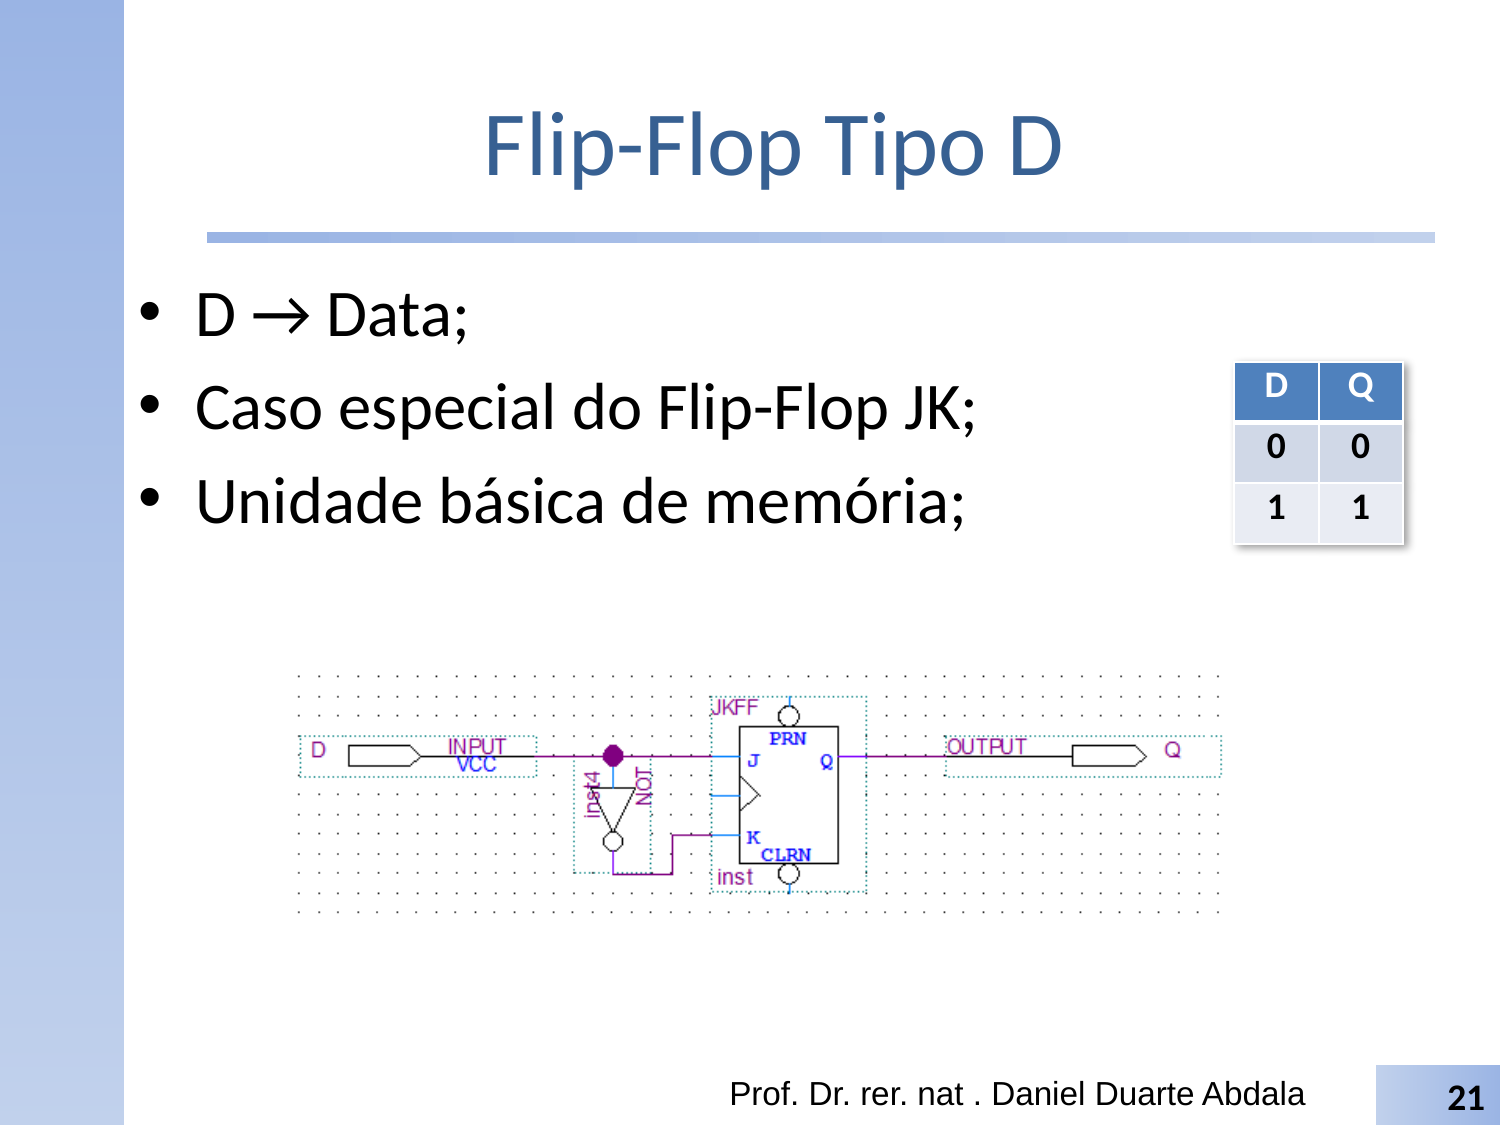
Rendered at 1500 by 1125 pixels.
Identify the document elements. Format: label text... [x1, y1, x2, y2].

table_header D [1235, 363, 1318, 420]
table_cell 0 [1320, 425, 1402, 482]
slide_number 21 [1376, 1065, 1500, 1125]
title Flip-Flop Tipo D [123, 45, 1425, 233]
table_header Q [1320, 363, 1402, 420]
table_cell 1 [1320, 484, 1402, 543]
table_cell 1 [1235, 484, 1318, 543]
table_cell 0 [1235, 425, 1318, 482]
list D → Data; Caso especial do Flip-Flop JK; Unidade básica de memória; [123, 262, 1425, 1005]
picture [288, 668, 1231, 918]
footer Prof. Dr. rer. nat . Daniel Duarte Abdala [714, 1065, 1344, 1125]
